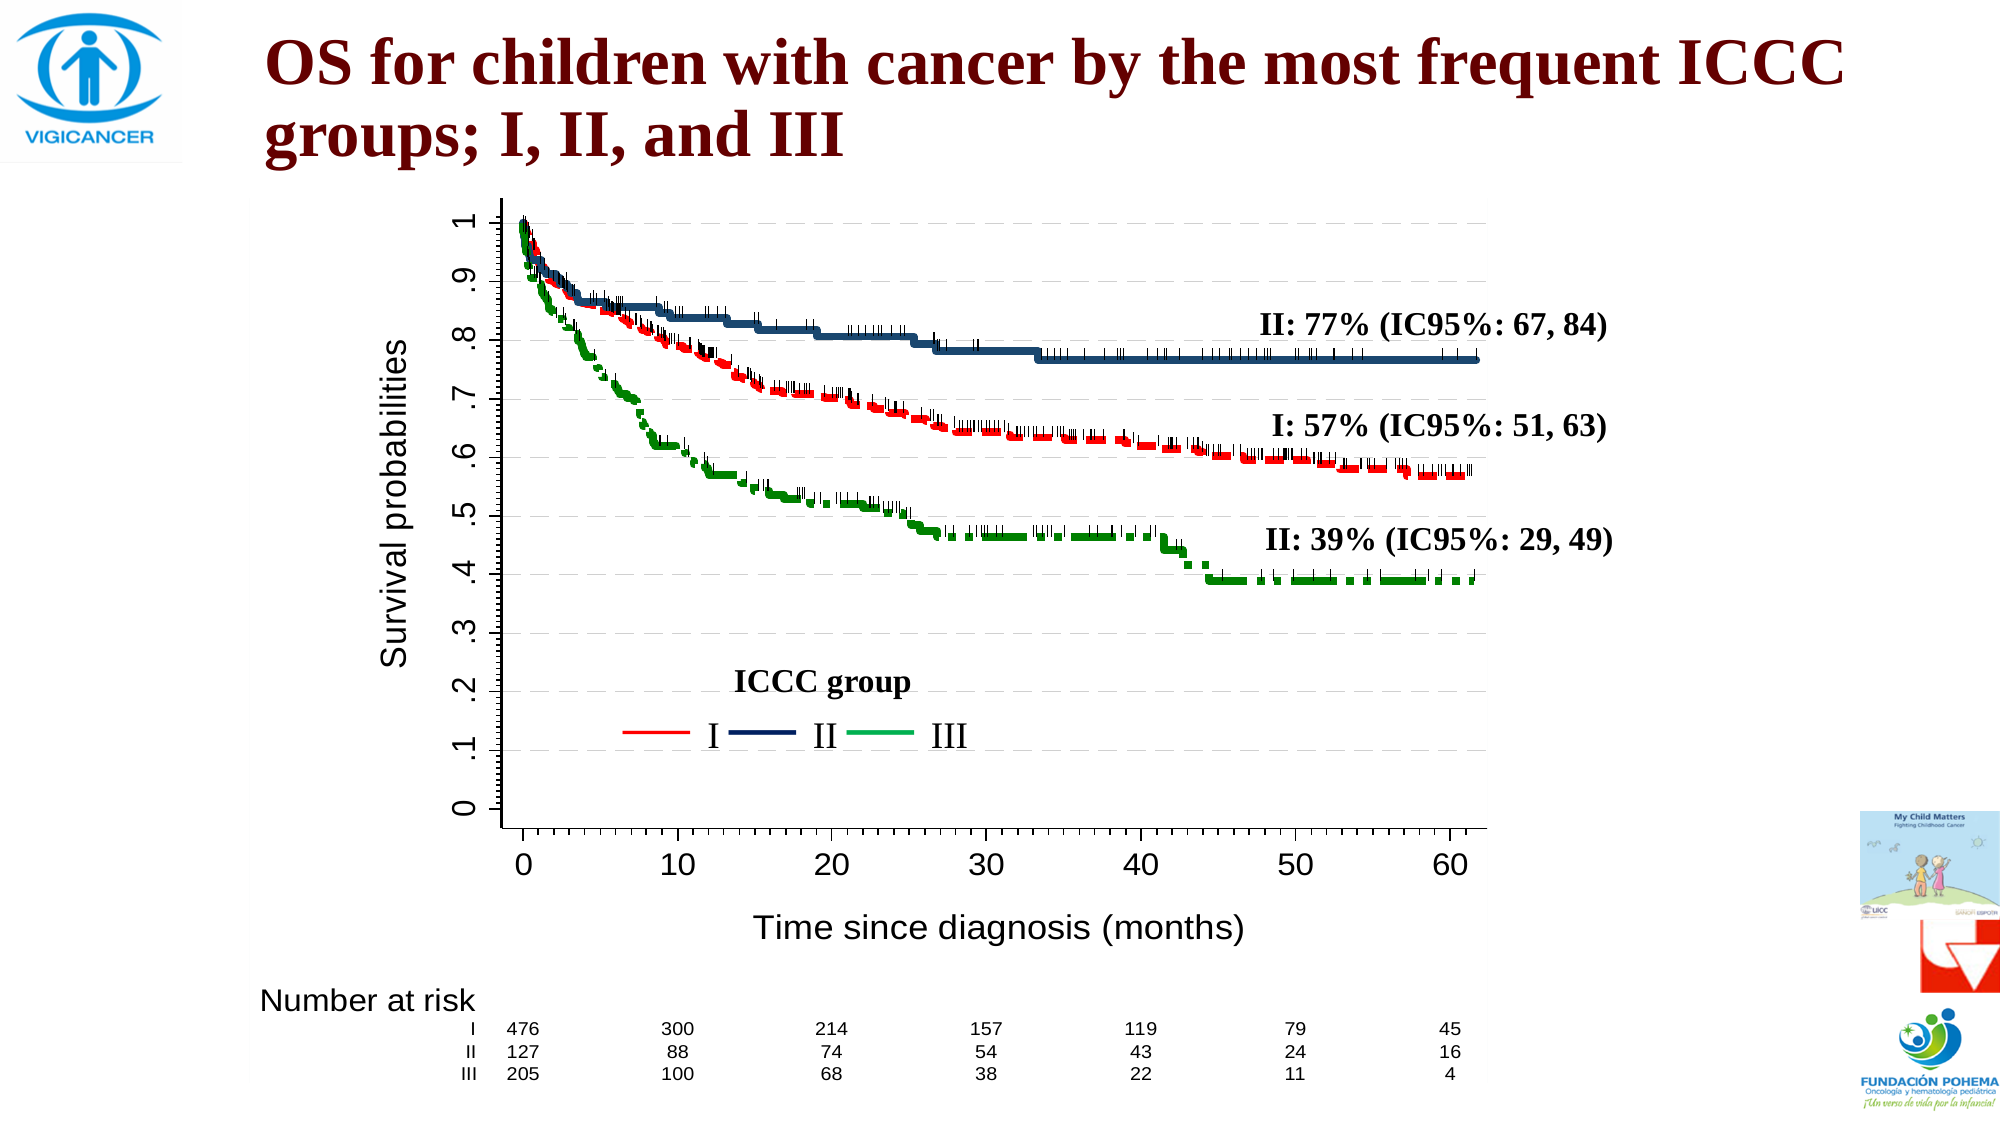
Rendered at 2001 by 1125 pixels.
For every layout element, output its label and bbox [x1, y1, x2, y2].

text_box [0, 0, 2000, 1125]
